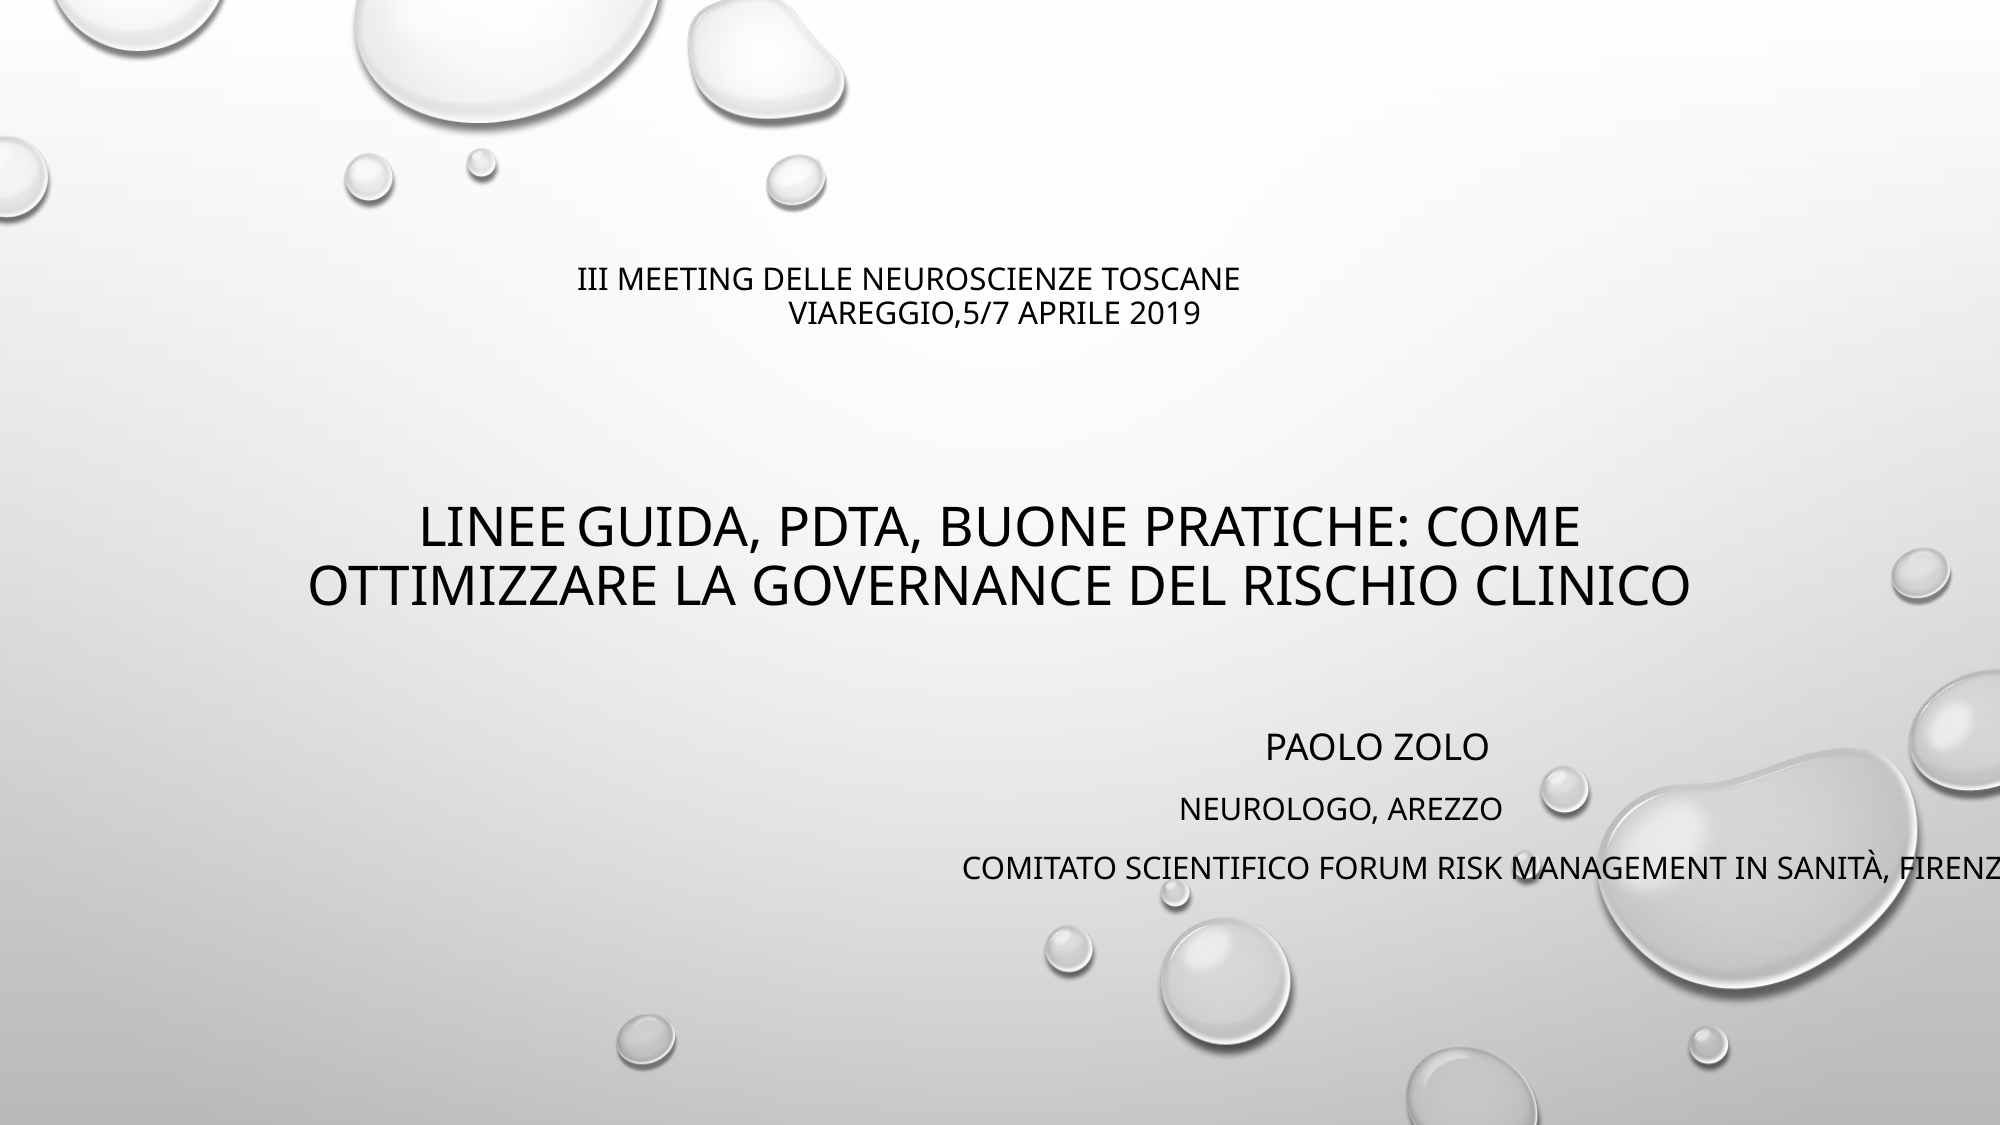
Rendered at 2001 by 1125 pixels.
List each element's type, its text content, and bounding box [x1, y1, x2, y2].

title iii Meeting delle Neuroscienze Toscane Viareggio,5/7 Aprile 2019 Linee Guida, PDTA, buone pratiche: come ottimizzare la Governance del Rischio Clinico [287, 213, 1713, 625]
picture [0, 0, 2000, 1125]
subtitle Paolo Zolo Neurologo, arezzo Comitato Scientifico Forum Risk Management in Sanità, Firenze [664, 707, 2000, 932]
